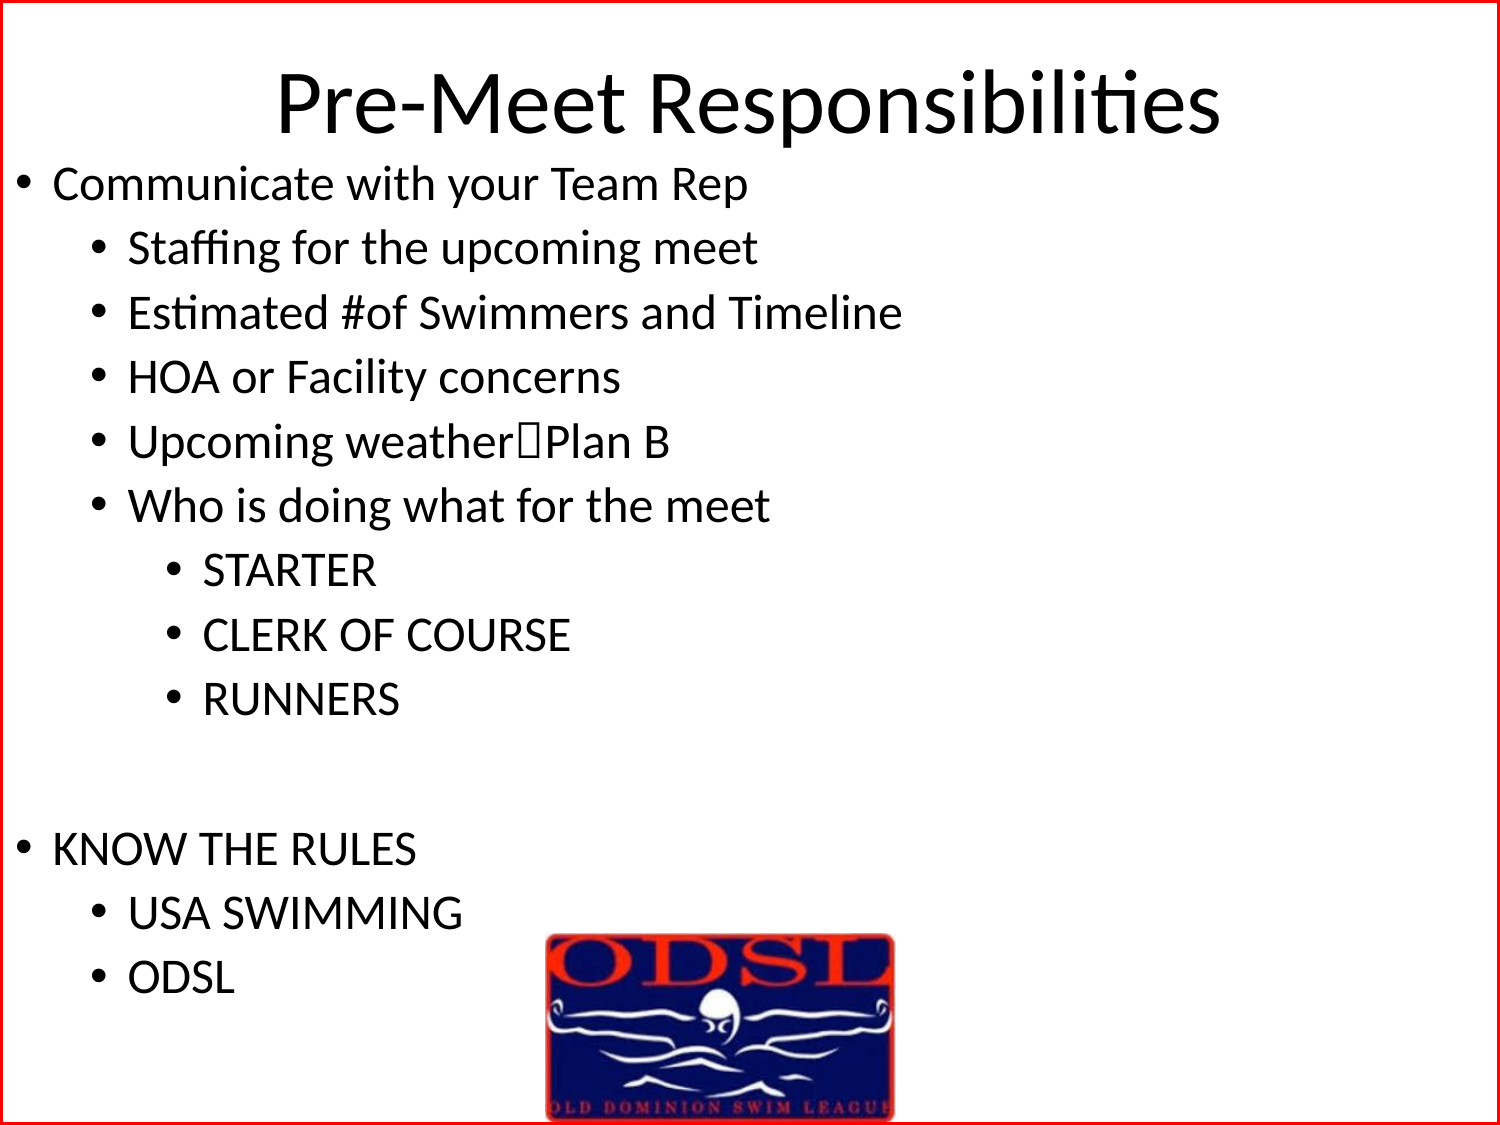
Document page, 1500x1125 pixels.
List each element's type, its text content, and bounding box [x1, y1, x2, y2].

list Communicate with your Team Rep Staffing for the upcoming meet Estimated #of Swimmers and Timeline HOA or Facility concerns Upcoming weatherPlan B Who is doing what for the meet STARTER CLERK OF COURSE RUNNERS KNOW THE RULES USA SWIMMING ODSL [0, 149, 1466, 1087]
picture [545, 1087, 896, 1122]
title Pre-Meet Responsibilities [103, 0, 1397, 149]
